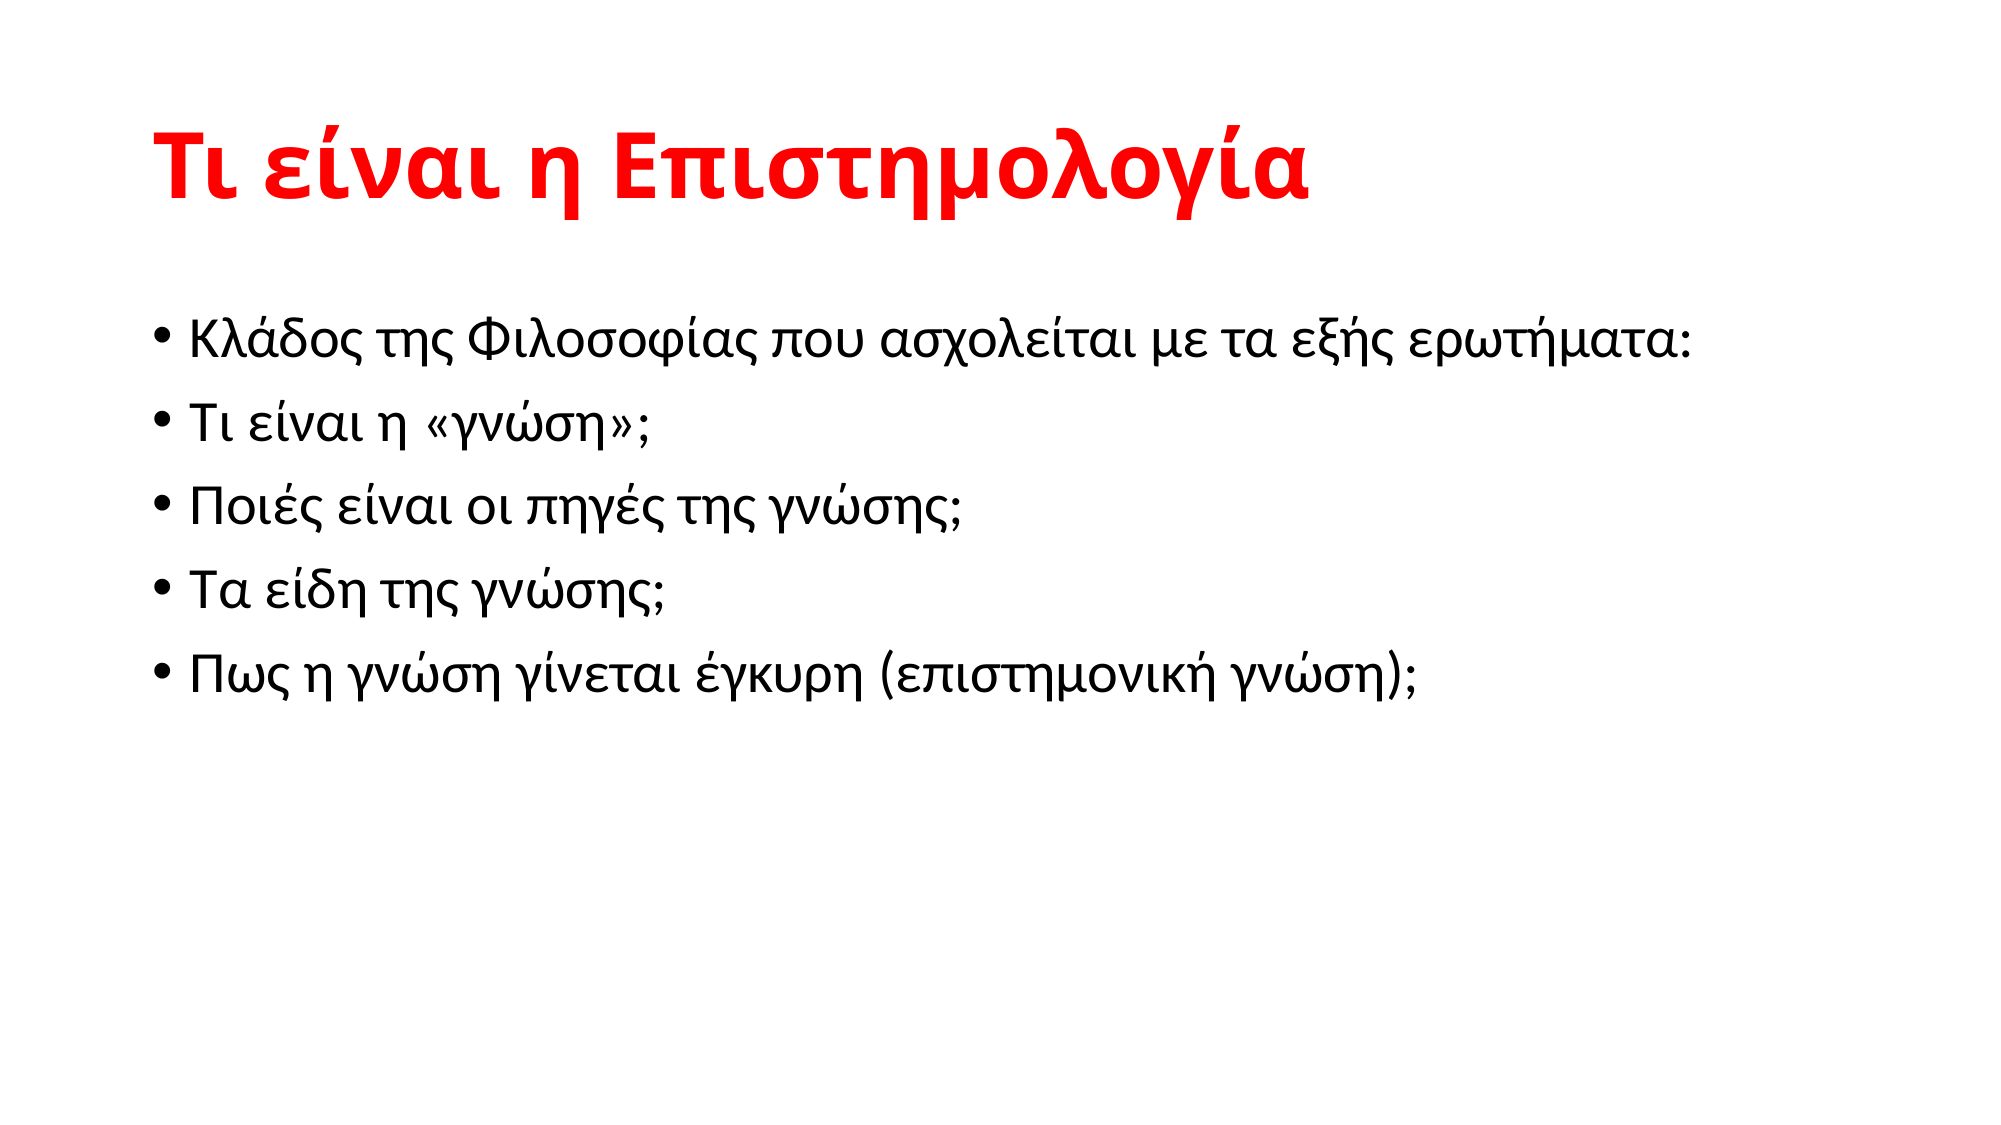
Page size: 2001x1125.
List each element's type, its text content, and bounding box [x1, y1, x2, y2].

list Κλάδος της Φιλοσοφίας που ασχολείται με τα εξής ερωτήματα: Τι είναι η «γνώση»; Ποιές είναι οι πηγές της γνώσης; Τα είδη της γνώσης; Πως η γνώση γίνεται έγκυρη (επιστημονική γνώση); [137, 299, 1863, 1014]
title Τι είναι η Επιστημολογία [137, 59, 1863, 278]
